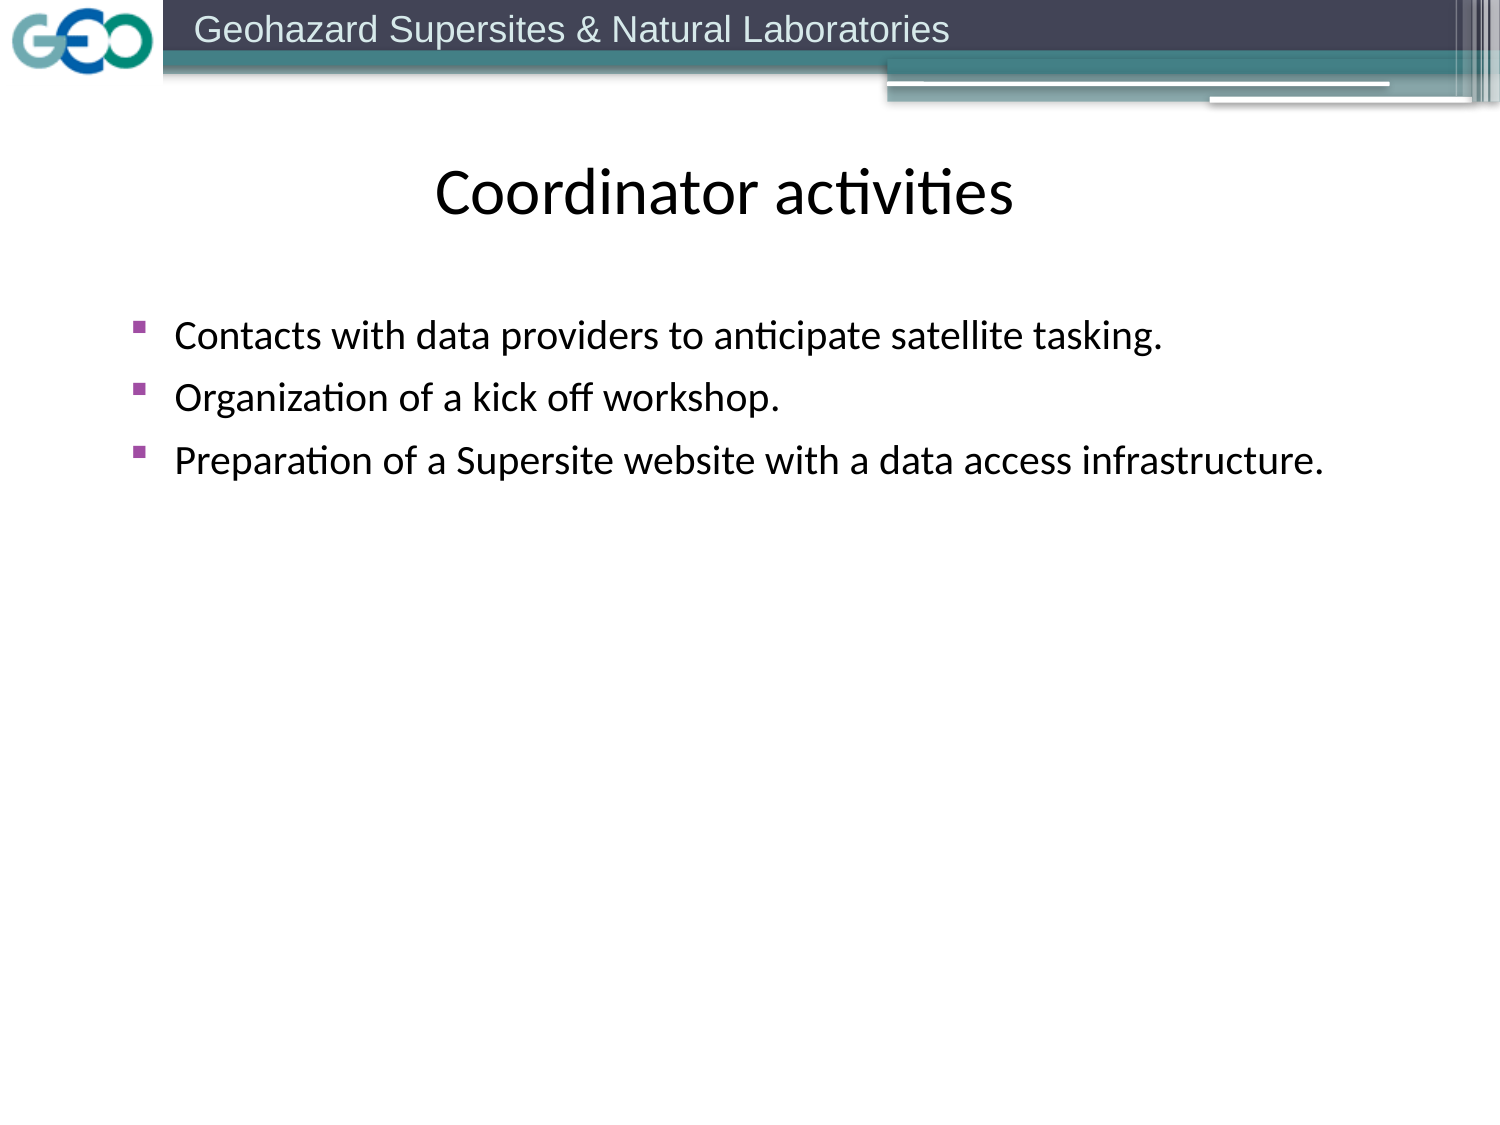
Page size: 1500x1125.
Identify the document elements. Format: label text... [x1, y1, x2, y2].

picture [0, 0, 163, 85]
text_box Contacts with data providers to anticipate satellite tasking. Organization of a kick off workshop. Preparation of a Supersite website with a data access infrastructure. [99, 237, 1400, 588]
text_box Coordinator activities [87, 112, 1363, 263]
